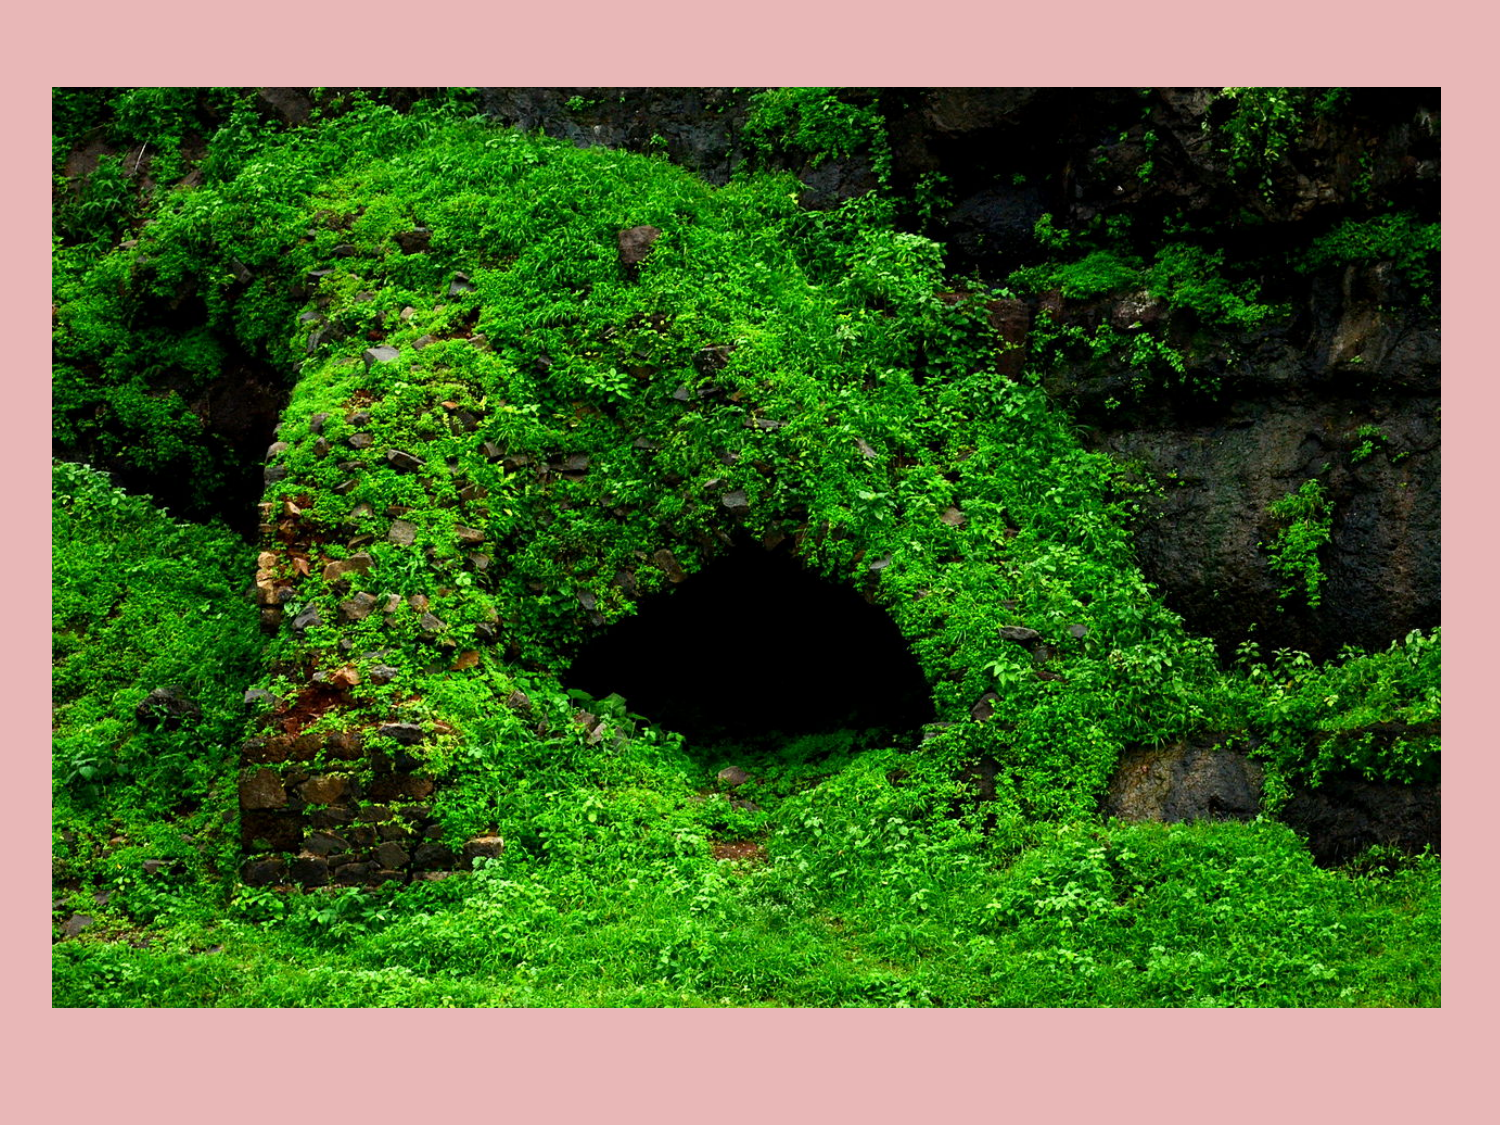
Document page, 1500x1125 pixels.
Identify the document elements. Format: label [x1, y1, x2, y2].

picture [51, 87, 1442, 1008]
